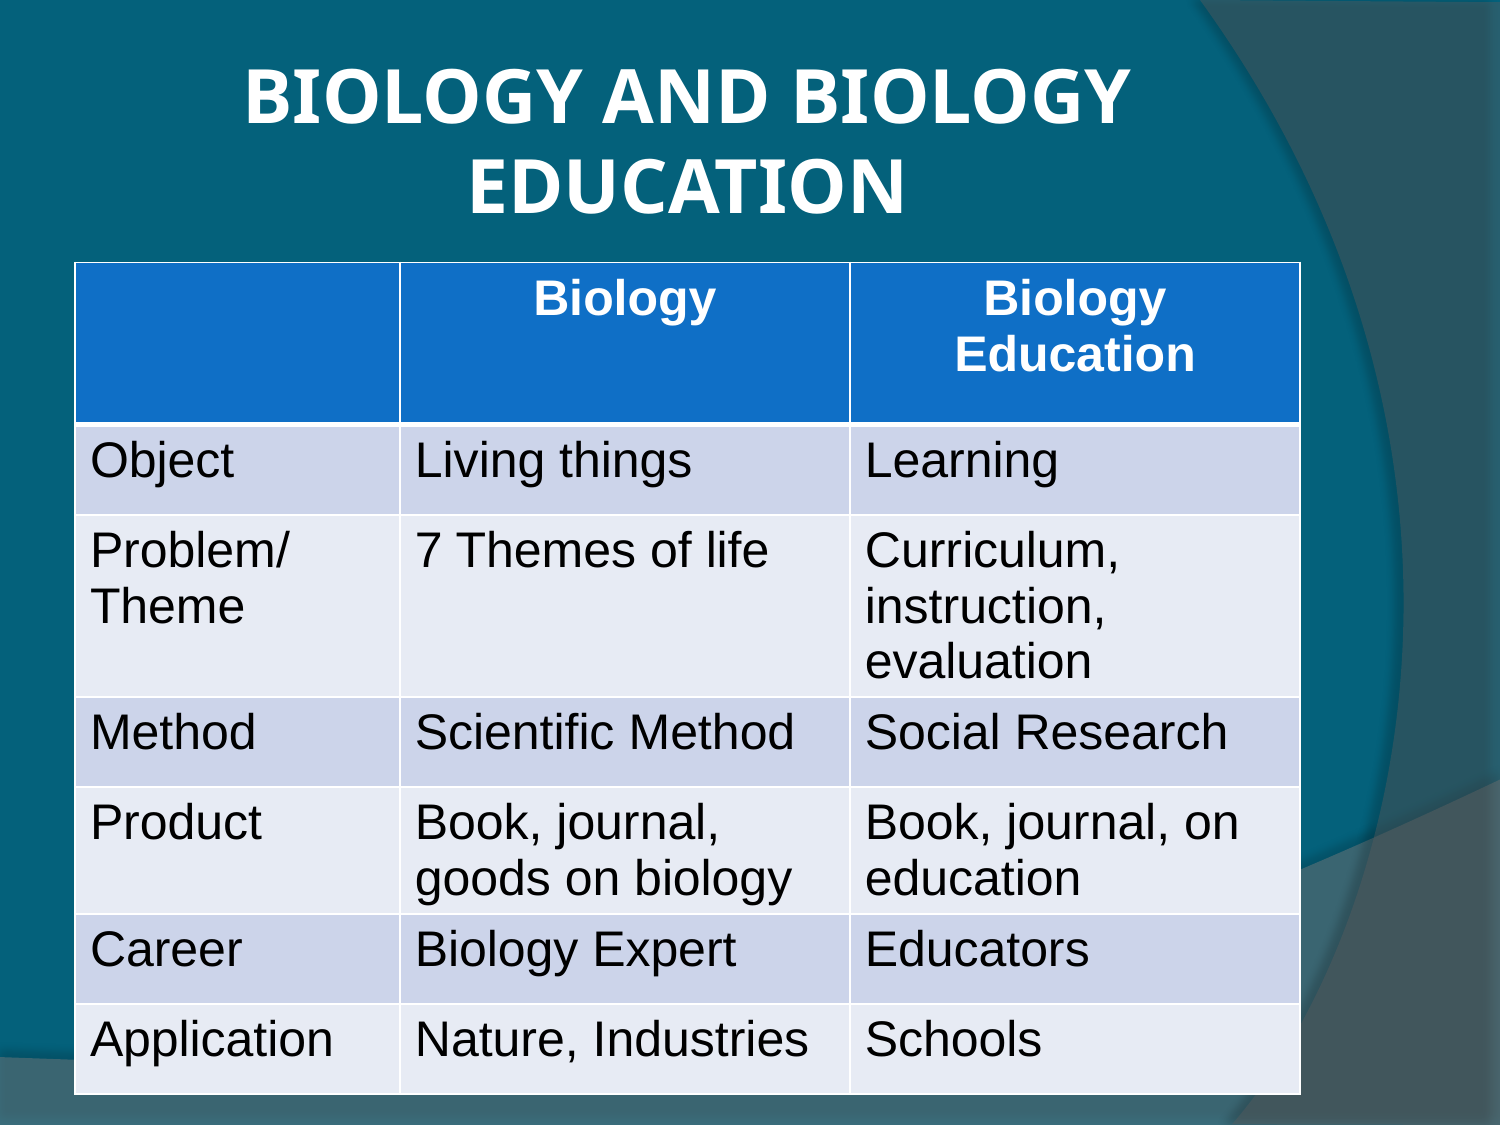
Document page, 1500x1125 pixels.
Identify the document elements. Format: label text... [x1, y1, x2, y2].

table_cell Biology Expert [401, 915, 849, 1003]
table_cell Problem/ Theme [76, 516, 399, 696]
table_cell Object [76, 427, 399, 514]
table_header Biology [401, 263, 849, 422]
table_cell Educators [851, 915, 1299, 1003]
table_cell Social Research [851, 698, 1299, 786]
table_cell 7 Themes of life [401, 516, 849, 696]
table_cell Product [76, 788, 399, 913]
table_cell Career [76, 915, 399, 1003]
table_cell Application [76, 1005, 399, 1093]
table_cell Book, journal, on education [851, 788, 1299, 913]
table_cell Curriculum, instruction, evaluation [851, 516, 1299, 696]
table_header Biology Education [851, 263, 1299, 422]
table_cell Learning [851, 427, 1299, 514]
table_cell Scientific Method [401, 698, 849, 786]
table_header [76, 263, 399, 422]
table_cell Schools [851, 1005, 1299, 1093]
title BIOLOGY AND BIOLOGY EDUCATION [75, 45, 1300, 233]
table_cell Living things [401, 427, 849, 514]
table_cell Method [76, 698, 399, 786]
table_cell Book, journal, goods on biology [401, 788, 849, 913]
table_cell Nature, Industries [401, 1005, 849, 1093]
